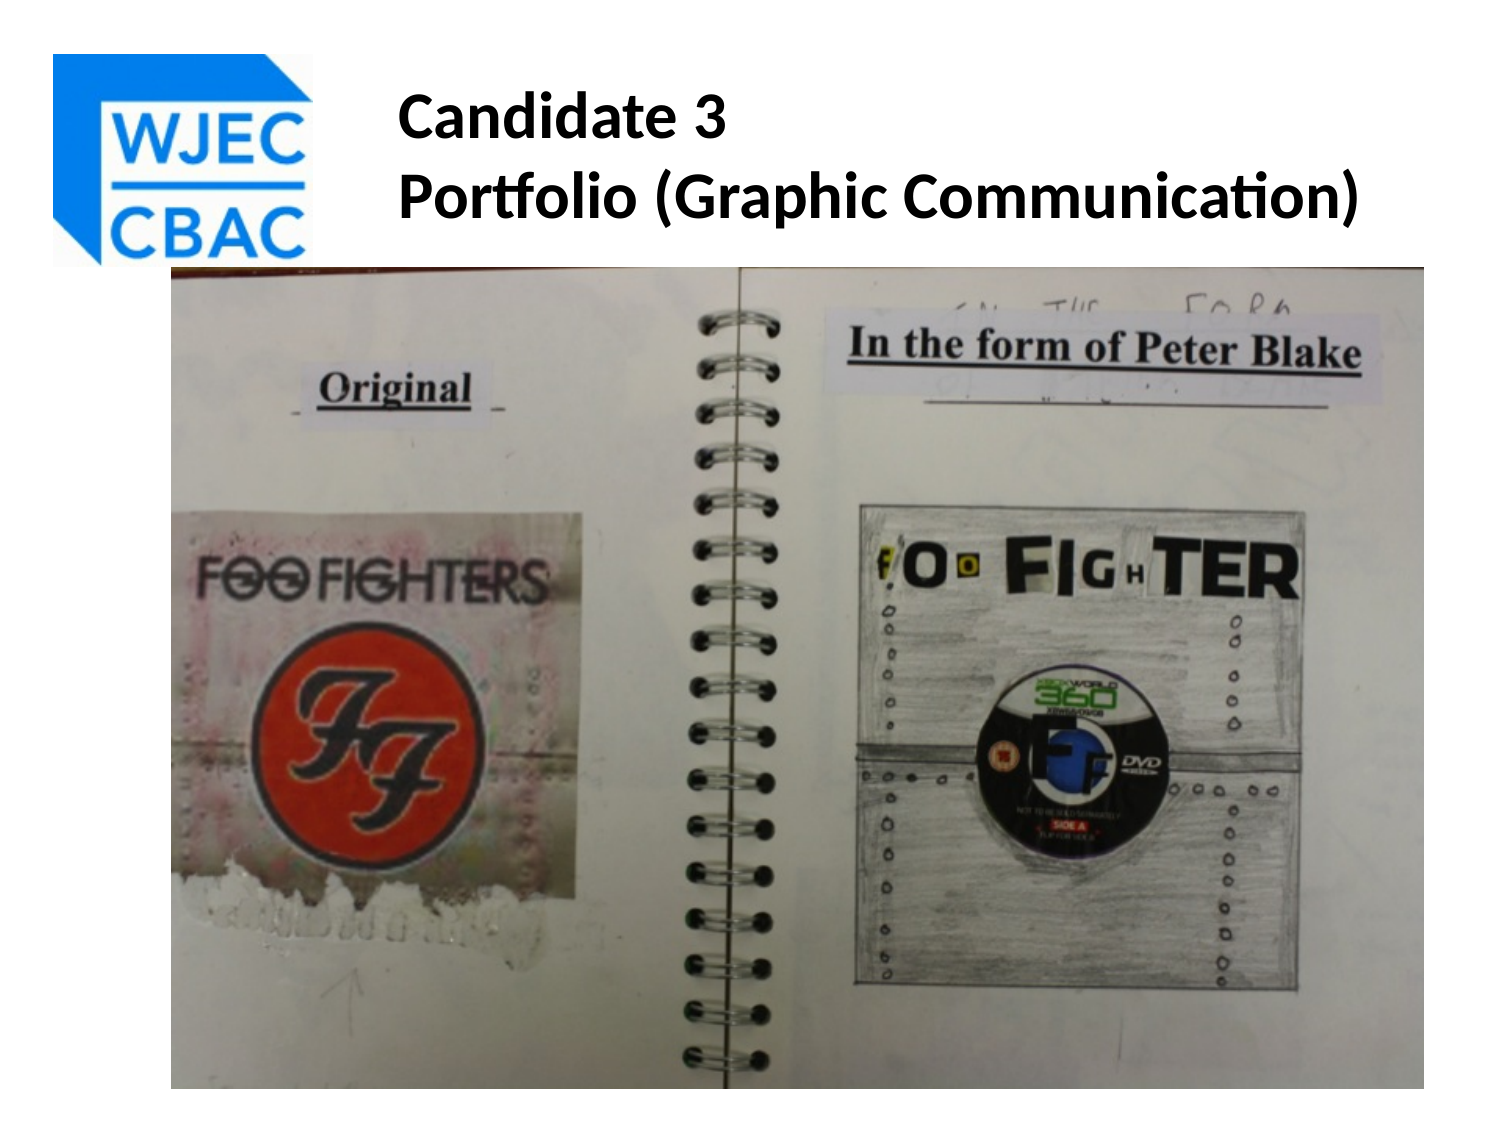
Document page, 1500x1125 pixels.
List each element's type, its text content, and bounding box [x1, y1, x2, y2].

text_box Candidate 3 Portfolio (Graphic Communication) [383, 30, 1435, 273]
picture [52, 54, 1424, 1090]
